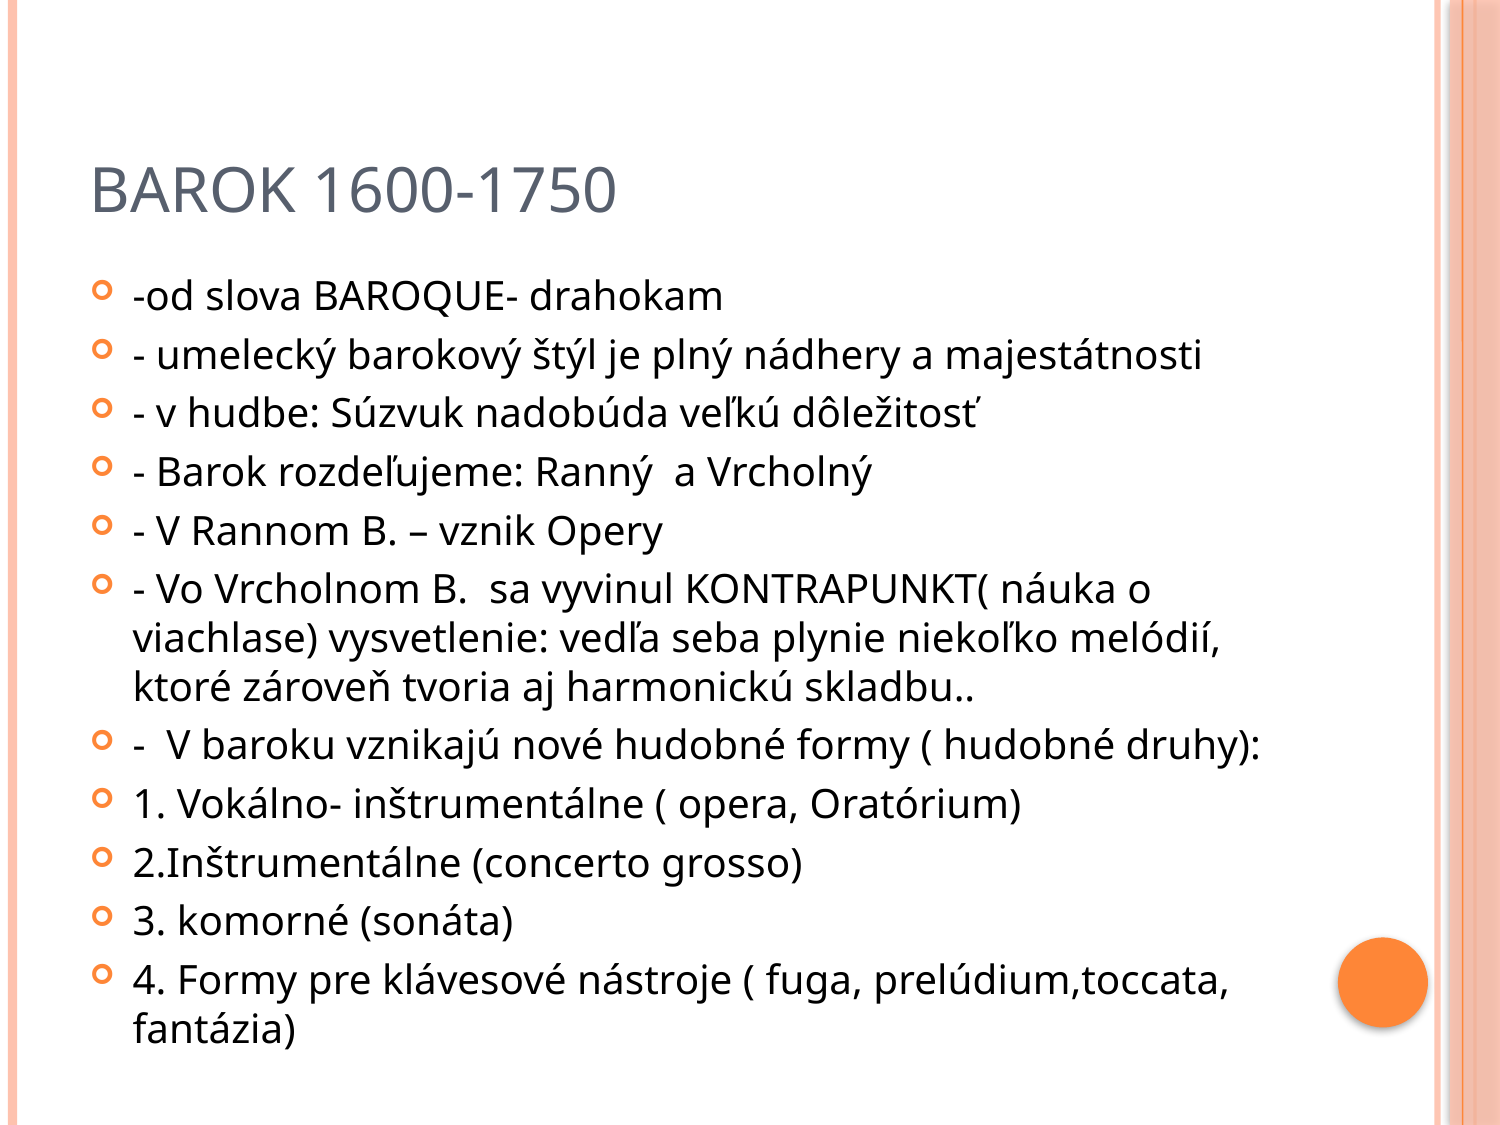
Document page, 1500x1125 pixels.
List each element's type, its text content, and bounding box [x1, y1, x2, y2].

list -od slova BAROQUE- drahokam - umelecký barokový štýl je plný nádhery a majestátnosti - v hudbe: Súzvuk nadobúda veľkú dôležitosť - Barok rozdeľujeme: Ranný a Vrcholný - V Rannom B. – vznik Opery - Vo Vrcholnom B. sa vyvinul KONTRAPUNKT( náuka o viachlase) vysvetlenie: vedľa seba plynie niekoľko melódií, ktoré zároveň tvoria aj harmonickú skladbu.. - V baroku vznikajú nové hudobné formy ( hudobné druhy): 1. Vokálno- inštrumentálne ( opera, Oratórium) 2.Inštrumentálne (concerto grosso) 3. komorné (sonáta) 4. Formy pre klávesové nástroje ( fuga, prelúdium,toccata, fantázia) [75, 262, 1300, 1062]
title Barok 1600-1750 [75, 45, 1300, 233]
